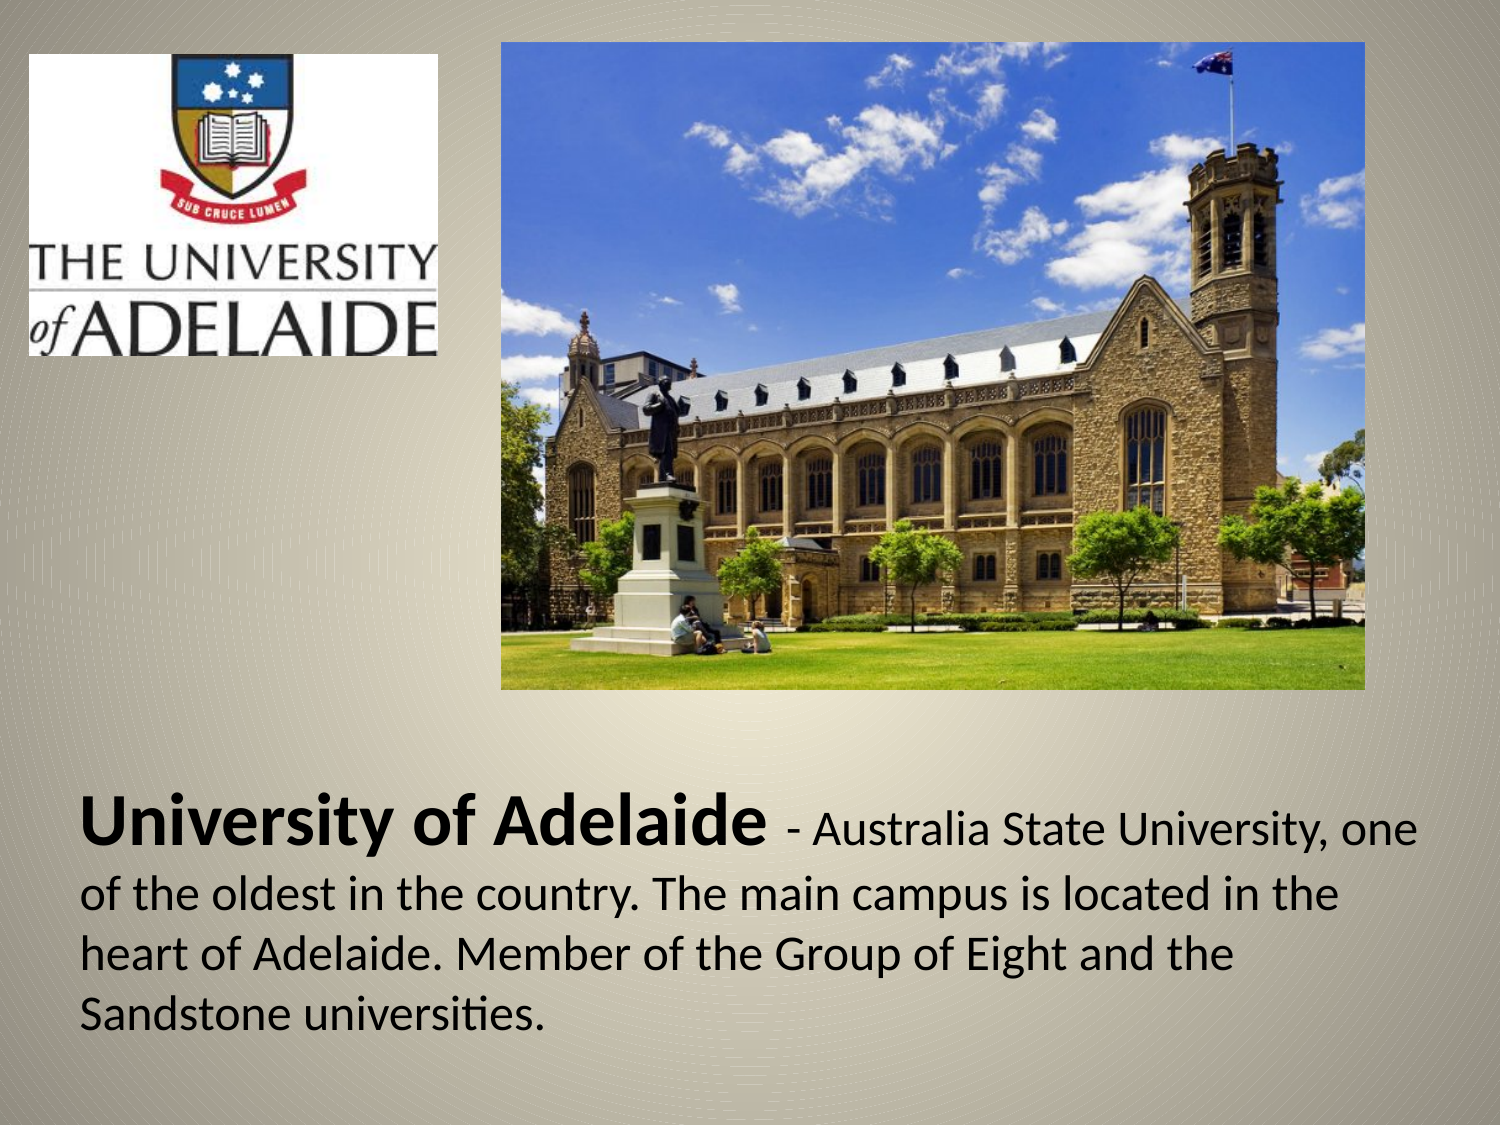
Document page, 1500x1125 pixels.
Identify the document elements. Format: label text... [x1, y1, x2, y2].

text_box University of Adelaide - Australia State University, one of the oldest in the country. The main campus is located in the heart of Adelaide. Member of the Group of Eight and the Sandstone universities. [64, 763, 1459, 1048]
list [501, 42, 1365, 690]
picture [29, 54, 438, 357]
